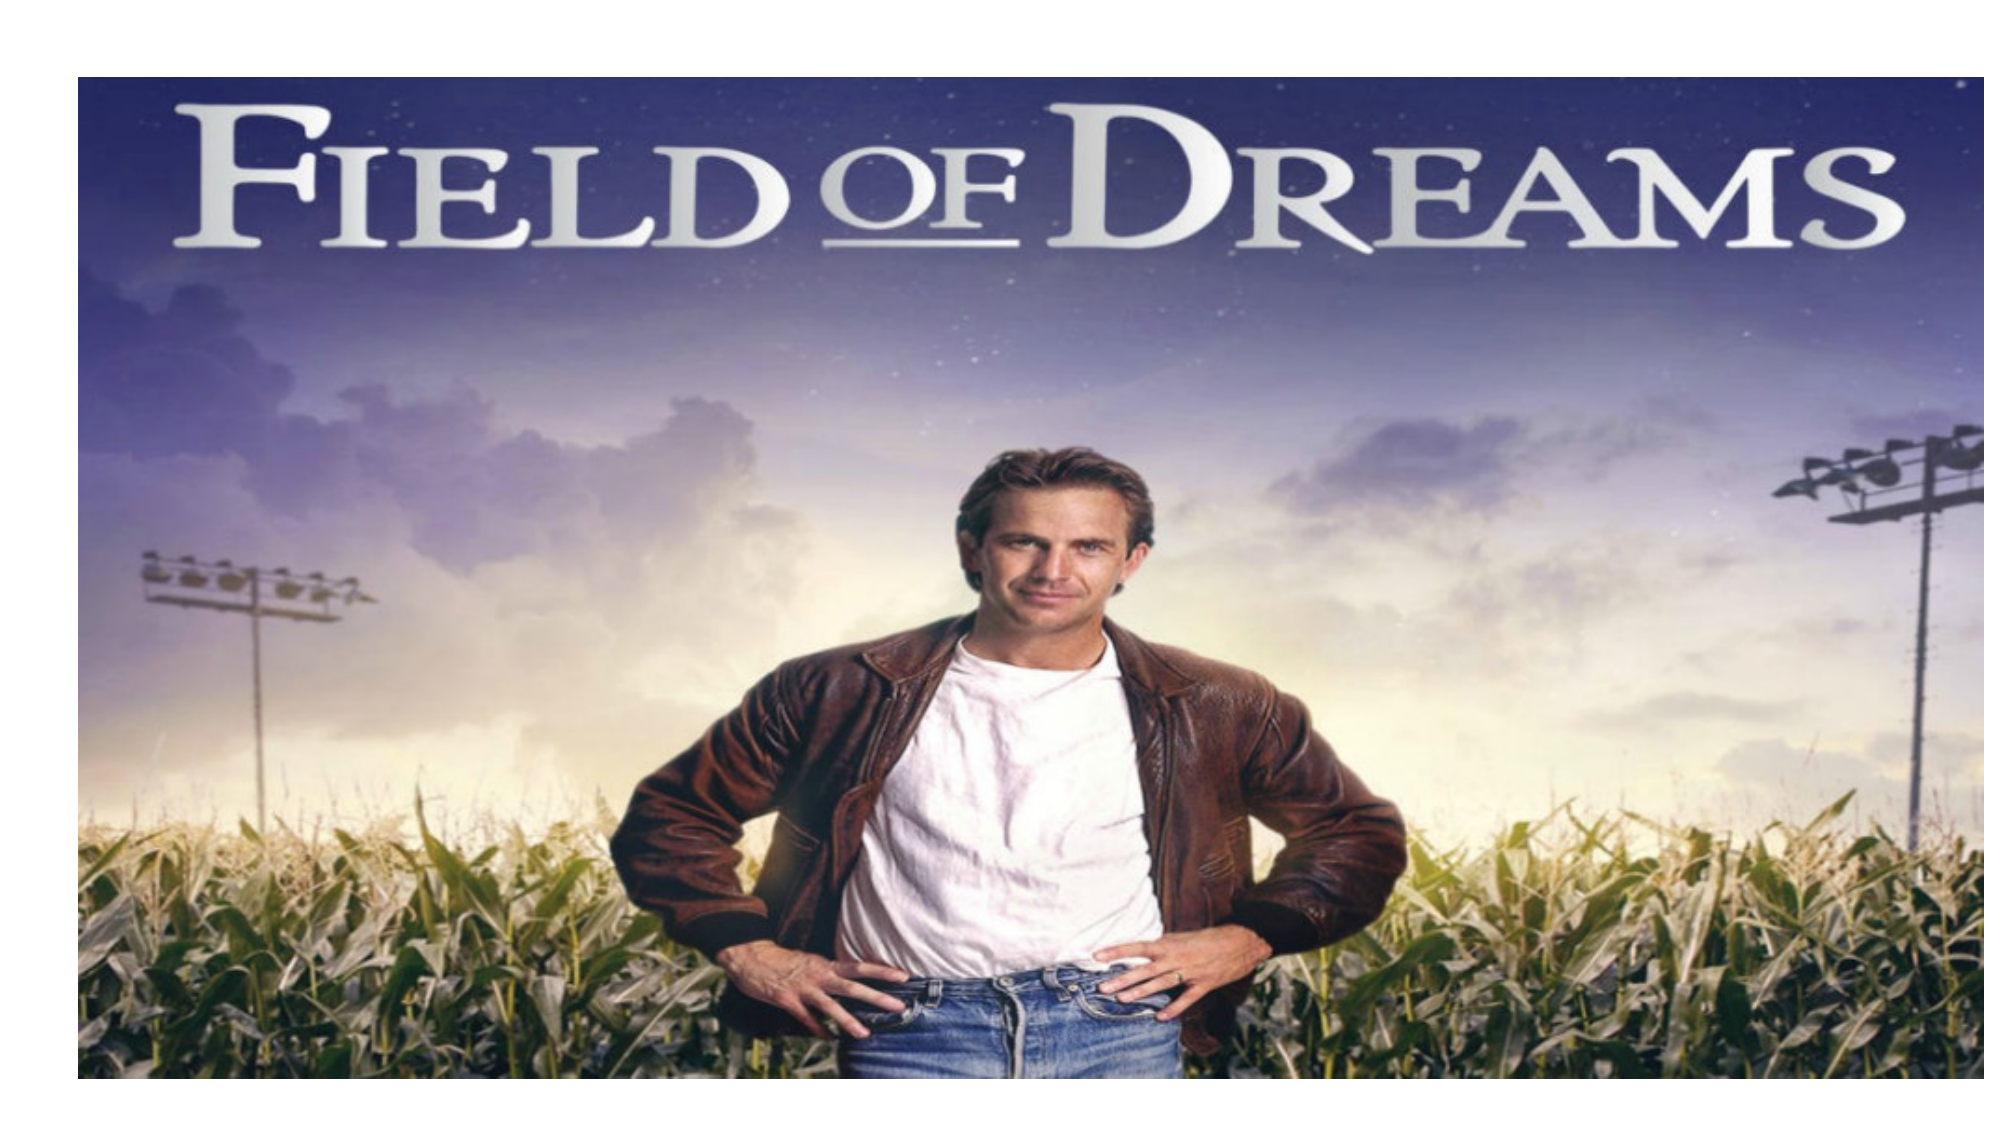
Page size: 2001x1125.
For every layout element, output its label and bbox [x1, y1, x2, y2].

picture [78, 77, 1984, 1079]
